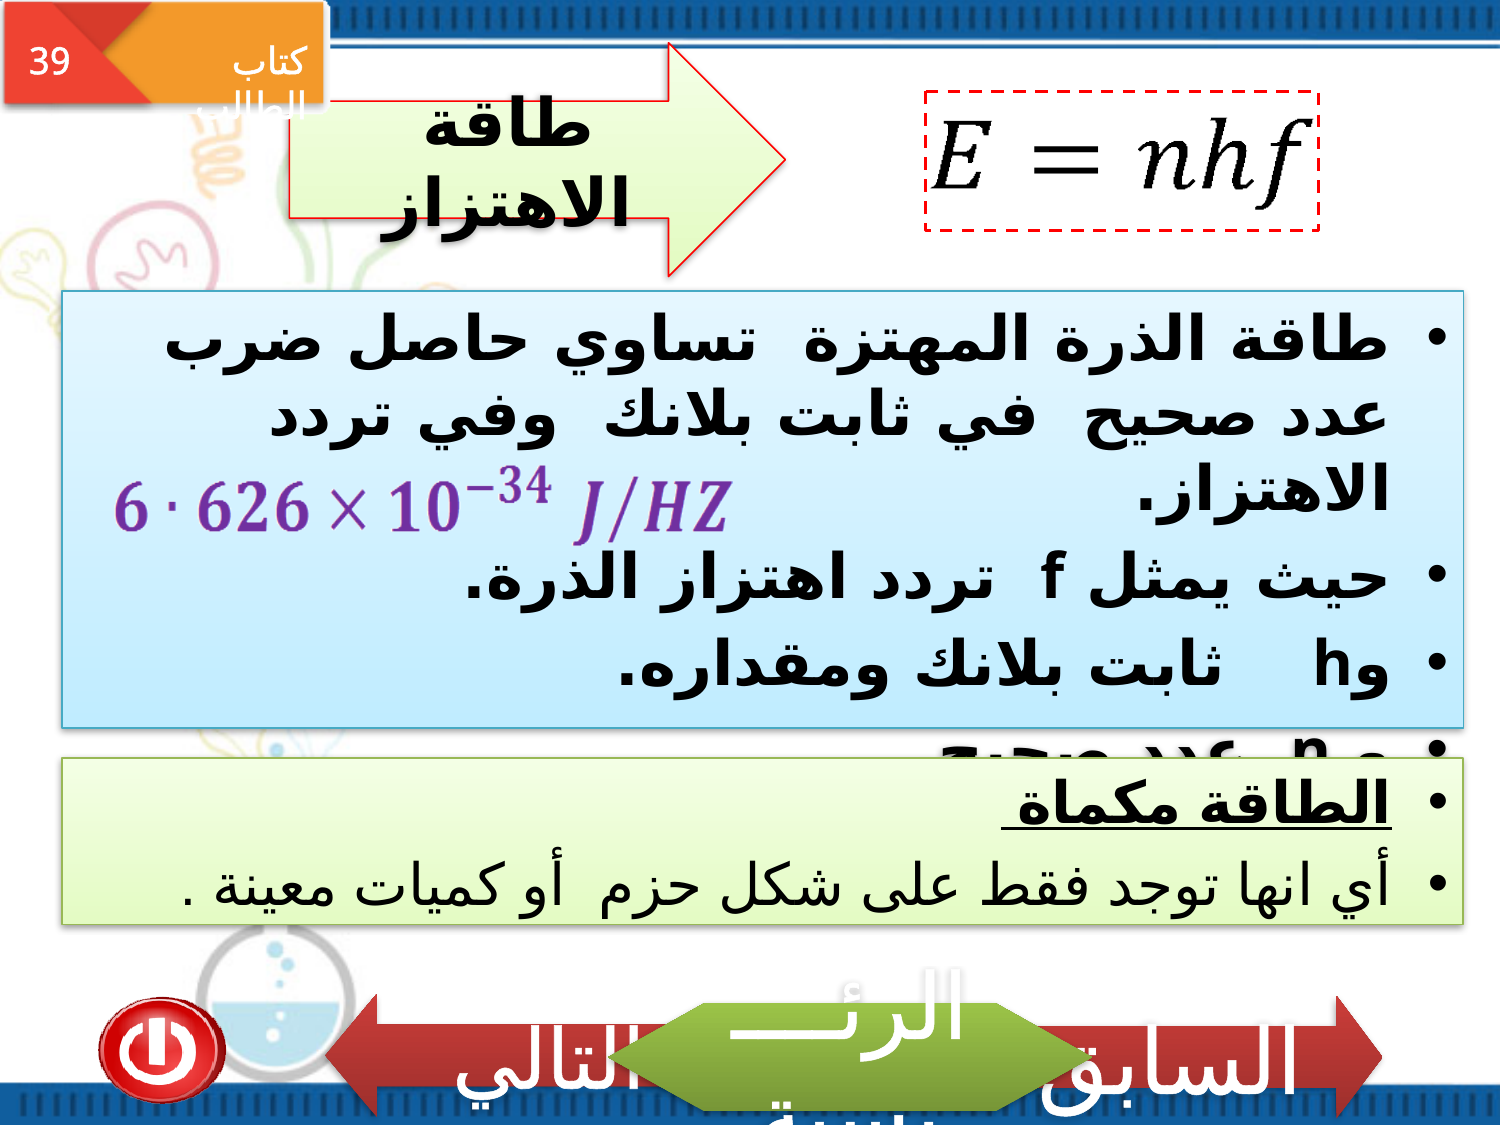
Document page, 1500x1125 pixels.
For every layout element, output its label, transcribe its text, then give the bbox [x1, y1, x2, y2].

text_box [0, 0, 336, 120]
text_box طاقة الذرة المهتزة تساوي حاصل ضرب عدد صحيح في ثابت بلانك وفي تردد الاهتزاز. حيث يمثل f تردد اهتزاز الذرة. وh ثابت بلانك ومقداره. و n عدد صحيح. [61, 290, 1464, 729]
picture [0, 0, 1500, 1125]
text_box طاقة الاهتزاز [288, 42, 786, 278]
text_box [325, 993, 1383, 1119]
text_box الطاقة مكماة أي انها توجد فقط على شكل حزم أو كميات معينة . [61, 757, 1464, 925]
picture [793, 1119, 894, 1125]
